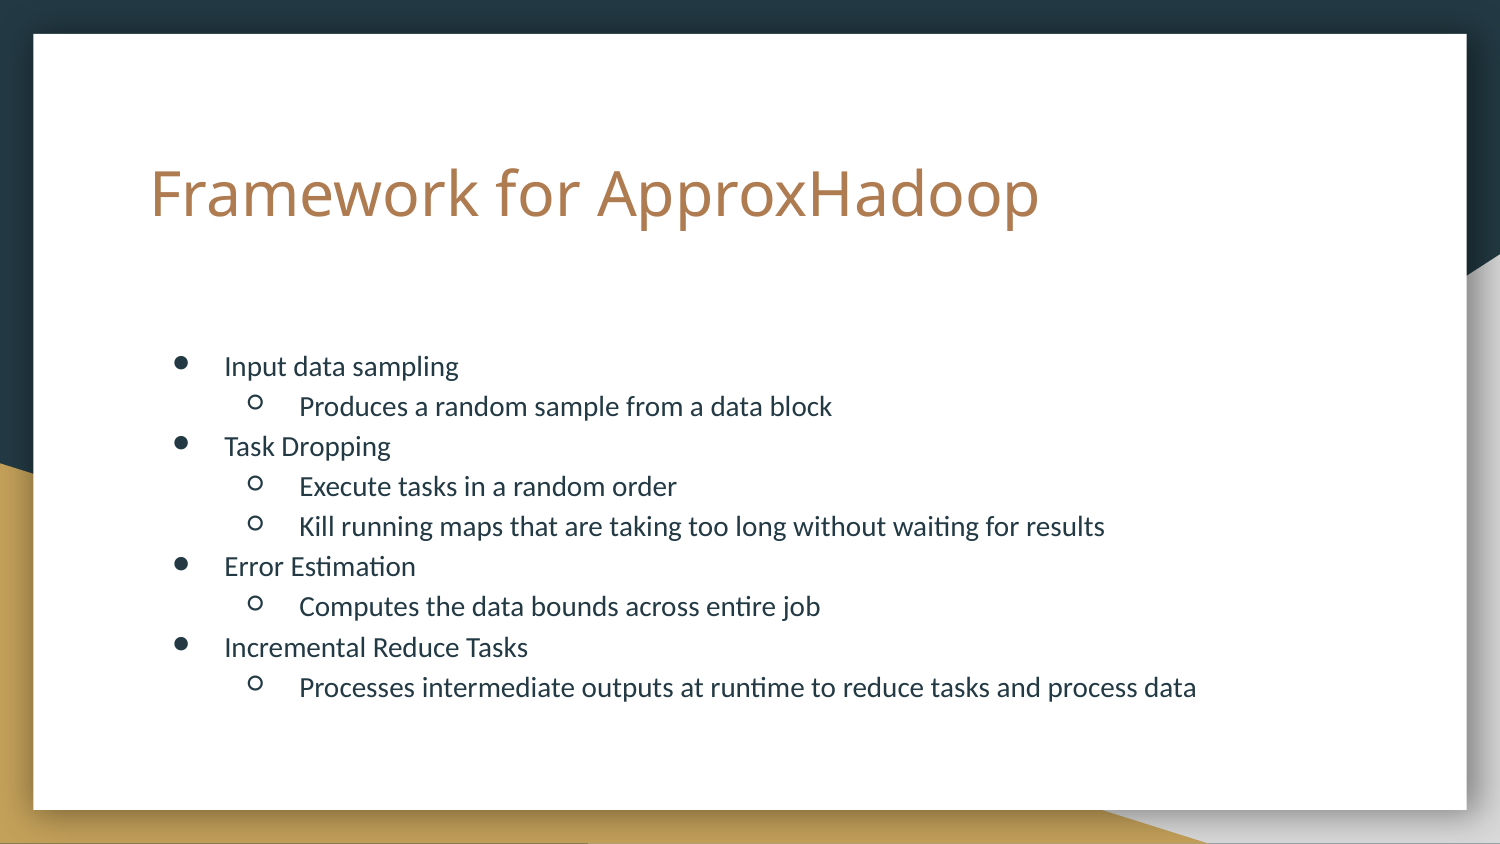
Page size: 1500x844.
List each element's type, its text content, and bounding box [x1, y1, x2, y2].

list Input data sampling Produces a random sample from a data block Task Dropping Execute tasks in a random order Kill running maps that are taking too long without waiting for results Error Estimation Computes the data bounds across entire job Incremental Reduce Tasks Processes intermediate outputs at runtime to reduce tasks and process data [134, 326, 1366, 729]
title Framework for ApproxHadoop [134, 138, 1366, 296]
